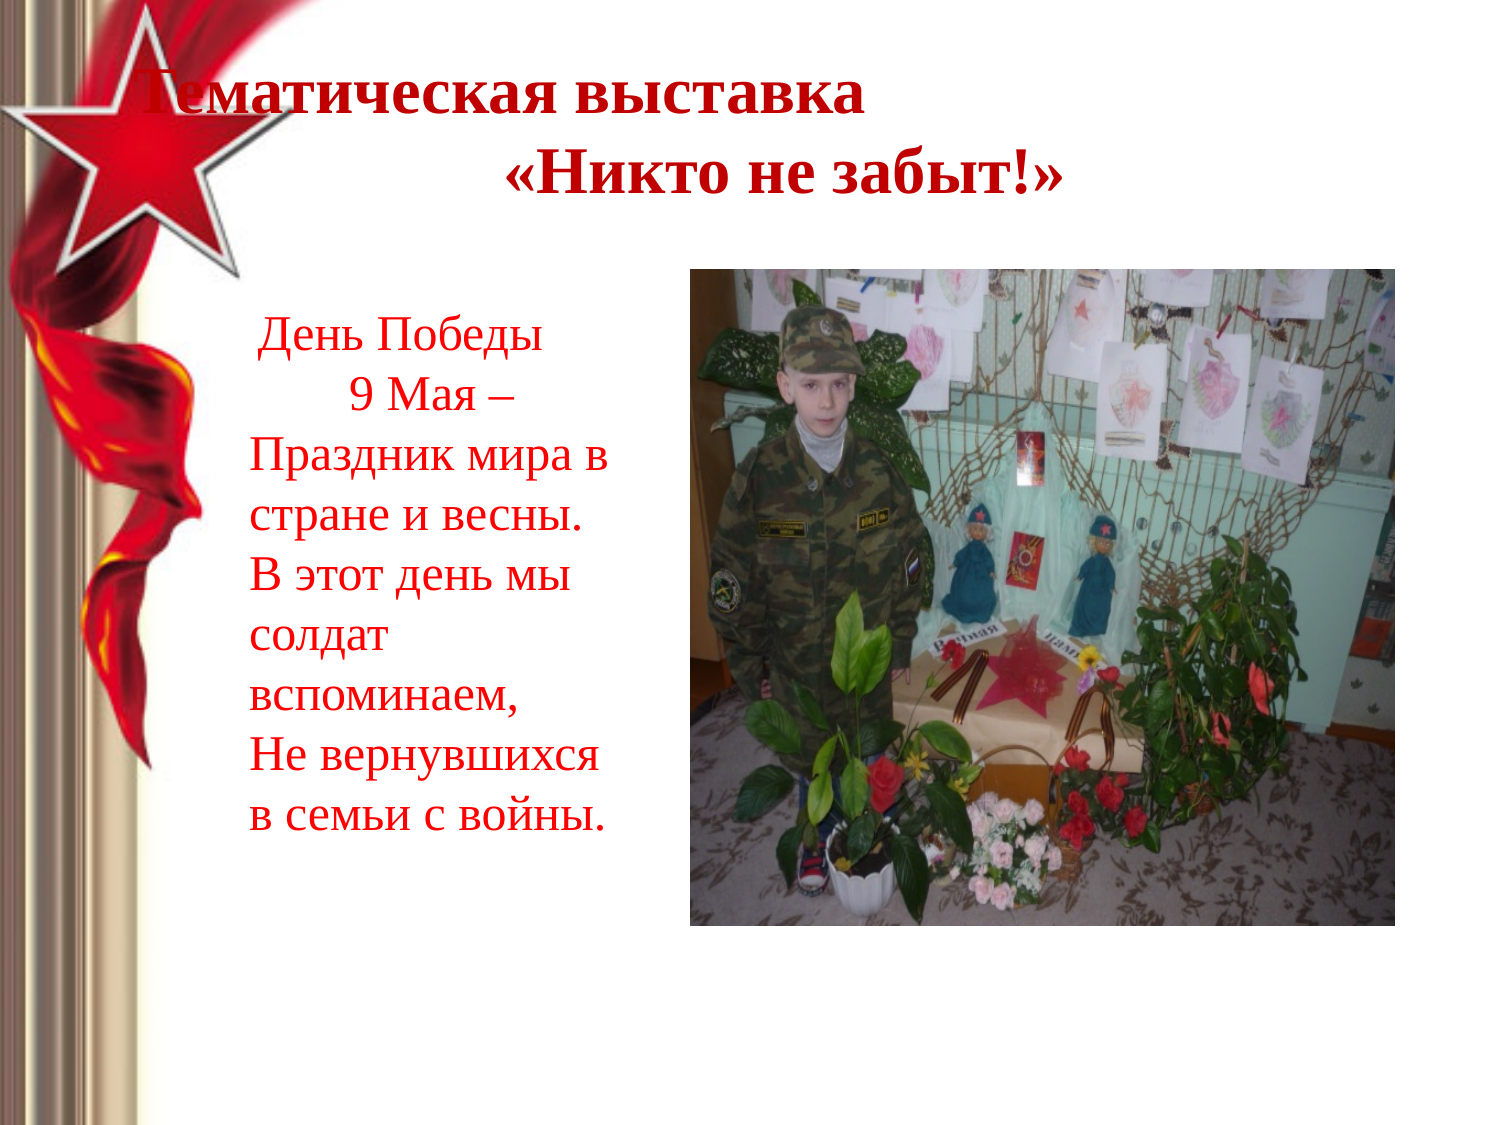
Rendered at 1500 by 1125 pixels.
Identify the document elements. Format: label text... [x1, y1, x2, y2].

picture [0, 0, 1500, 1125]
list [690, 269, 1395, 927]
text_box День Победы 9 Мая – Праздник мира в стране и весны. В этот день мы солдат вспоминаем, Не вернувшихся в семьи с войны. [234, 292, 644, 918]
title Тематическая выставка «Никто не забыт!» [112, 45, 1425, 209]
